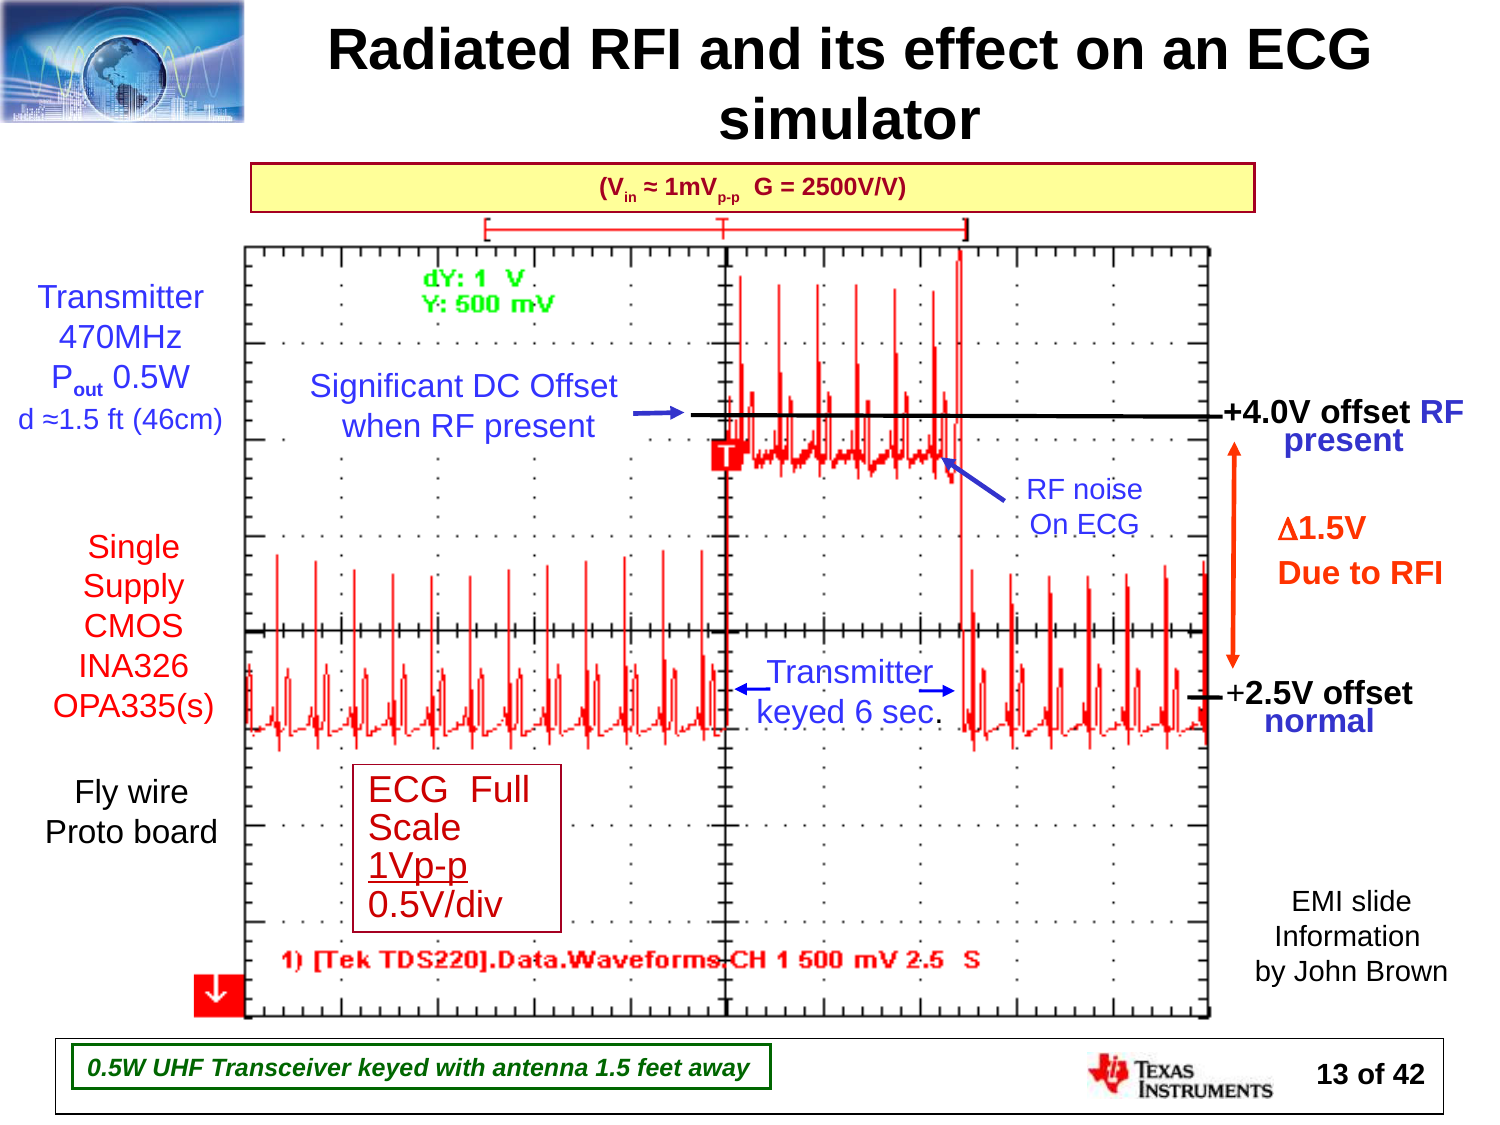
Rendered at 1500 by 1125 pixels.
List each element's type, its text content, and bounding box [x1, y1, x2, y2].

text_box +2.5V offset normal [1265, 674, 1444, 746]
title Radiated RFI and its effect on an ECG simulator [250, 12, 1451, 151]
text_box 0.5W UHF Transceiver keyed with antenna 1.5 feet away [72, 1044, 771, 1089]
text_box Transmitter 470MHz Pout 0.5W d ≈1.5 ft (46cm) [0, 267, 188, 443]
text_box 1.5V Due to RFI [1265, 509, 1500, 598]
picture [193, 194, 1261, 1036]
picture [1087, 1052, 1274, 1099]
text_box EMI slide Information by John Brown [1265, 875, 1464, 995]
text_box (Vin ≈ 1mVp-p G = 2500V/V) [251, 163, 1255, 193]
text_box Fly wire Proto board [18, 762, 188, 858]
text_box Single Supply CMOS INA326 OPA335(s) [33, 517, 188, 732]
text_box +4.0V offset RF present [1265, 394, 1494, 465]
